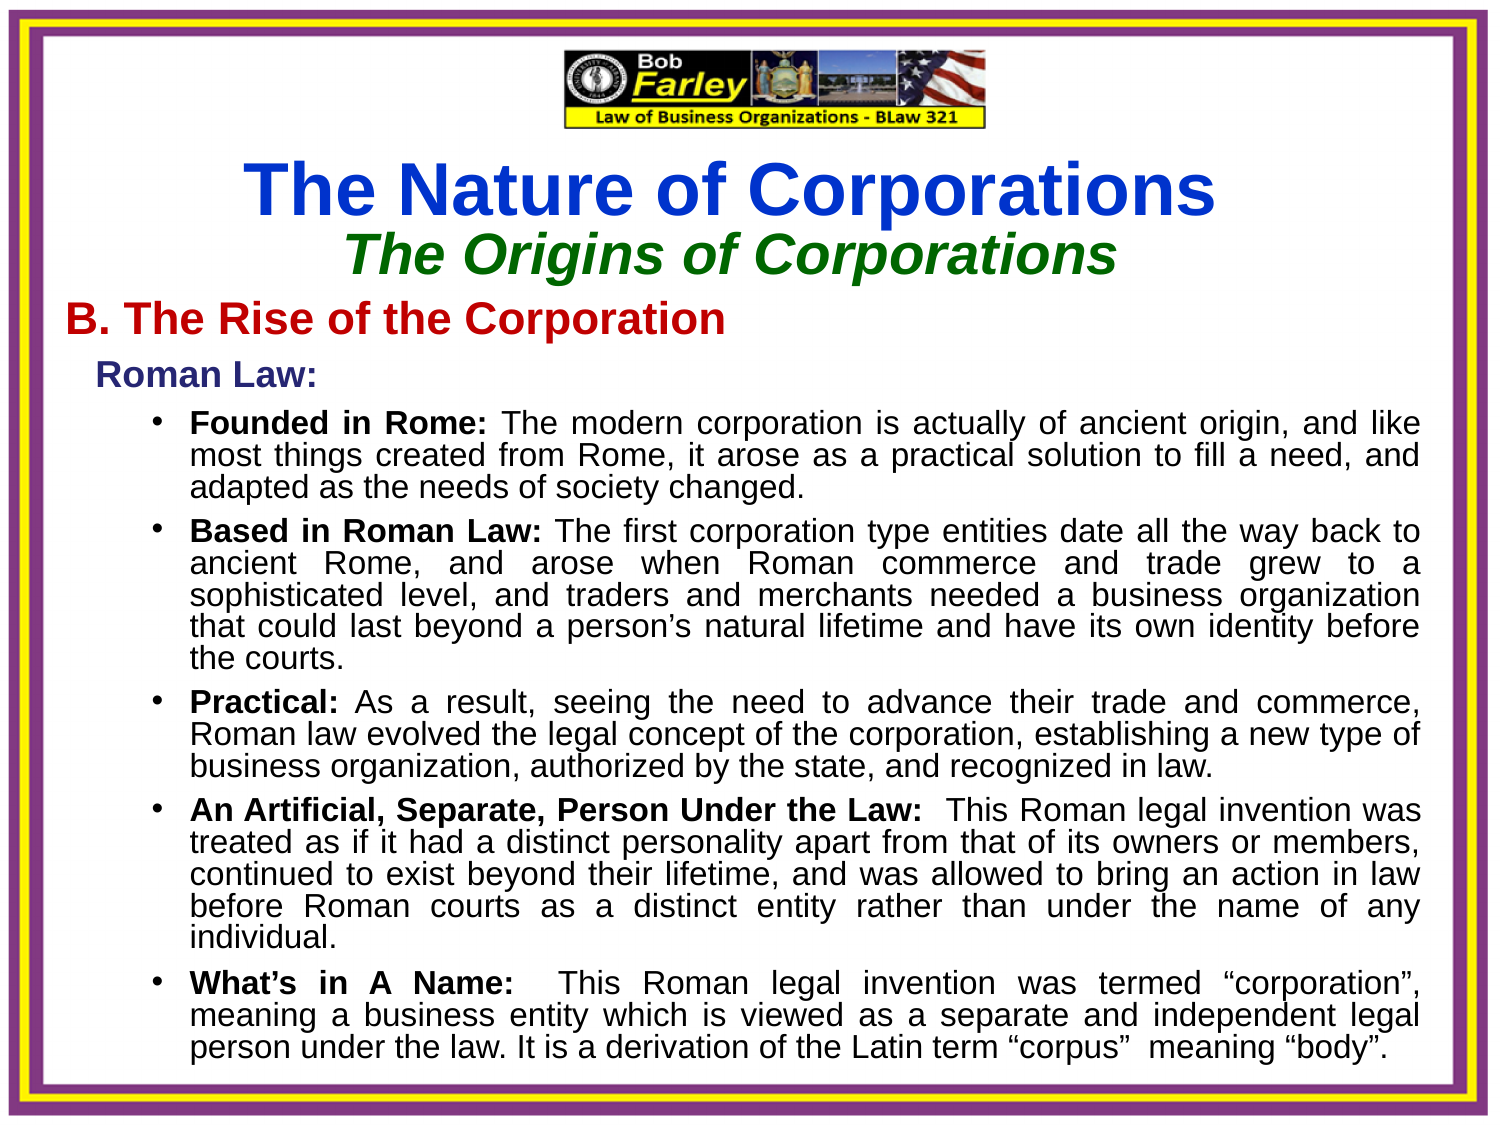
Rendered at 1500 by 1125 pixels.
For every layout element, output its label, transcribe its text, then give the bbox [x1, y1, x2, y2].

picture [0, 0, 1500, 1125]
text_box The Nature of Corporations The Origins of Corporations B. The Rise of the Corporation Roman Law: Founded in Rome: The modern corporation is actually of ancient origin, and like most things created from Rome, it arose as a practical solution to fill a need, and adapted as the needs of society changed. Based in Roman Law: The first corporation type entities date all the way back to ancient Rome, and arose when Roman commerce and trade grew to a sophisticated level, and traders and merchants needed a business organization that could last beyond a person’s natural lifetime and have its own identity before the courts. Practical: As a result, seeing the need to advance their trade and commerce, Roman law evolved the legal concept of the corporation, establishing a new type of business organization, authorized by the state, and recognized in law. An Artificial, Separate, Person Under the Law: This Roman legal invention was treated as if it had a distinct personality apart from that of its owners or members, continued to exist beyond their lifetime, and was allowed to bring an action in law before Roman courts as a distinct entity rather than under the name of any individual. What’s in A Name: This Roman legal invention was termed “corporation”, meaning a business entity which is viewed as a separate and independent legal person under the law. It is a derivation of the Latin term “corpus” meaning “body”. [24, 149, 1438, 1105]
